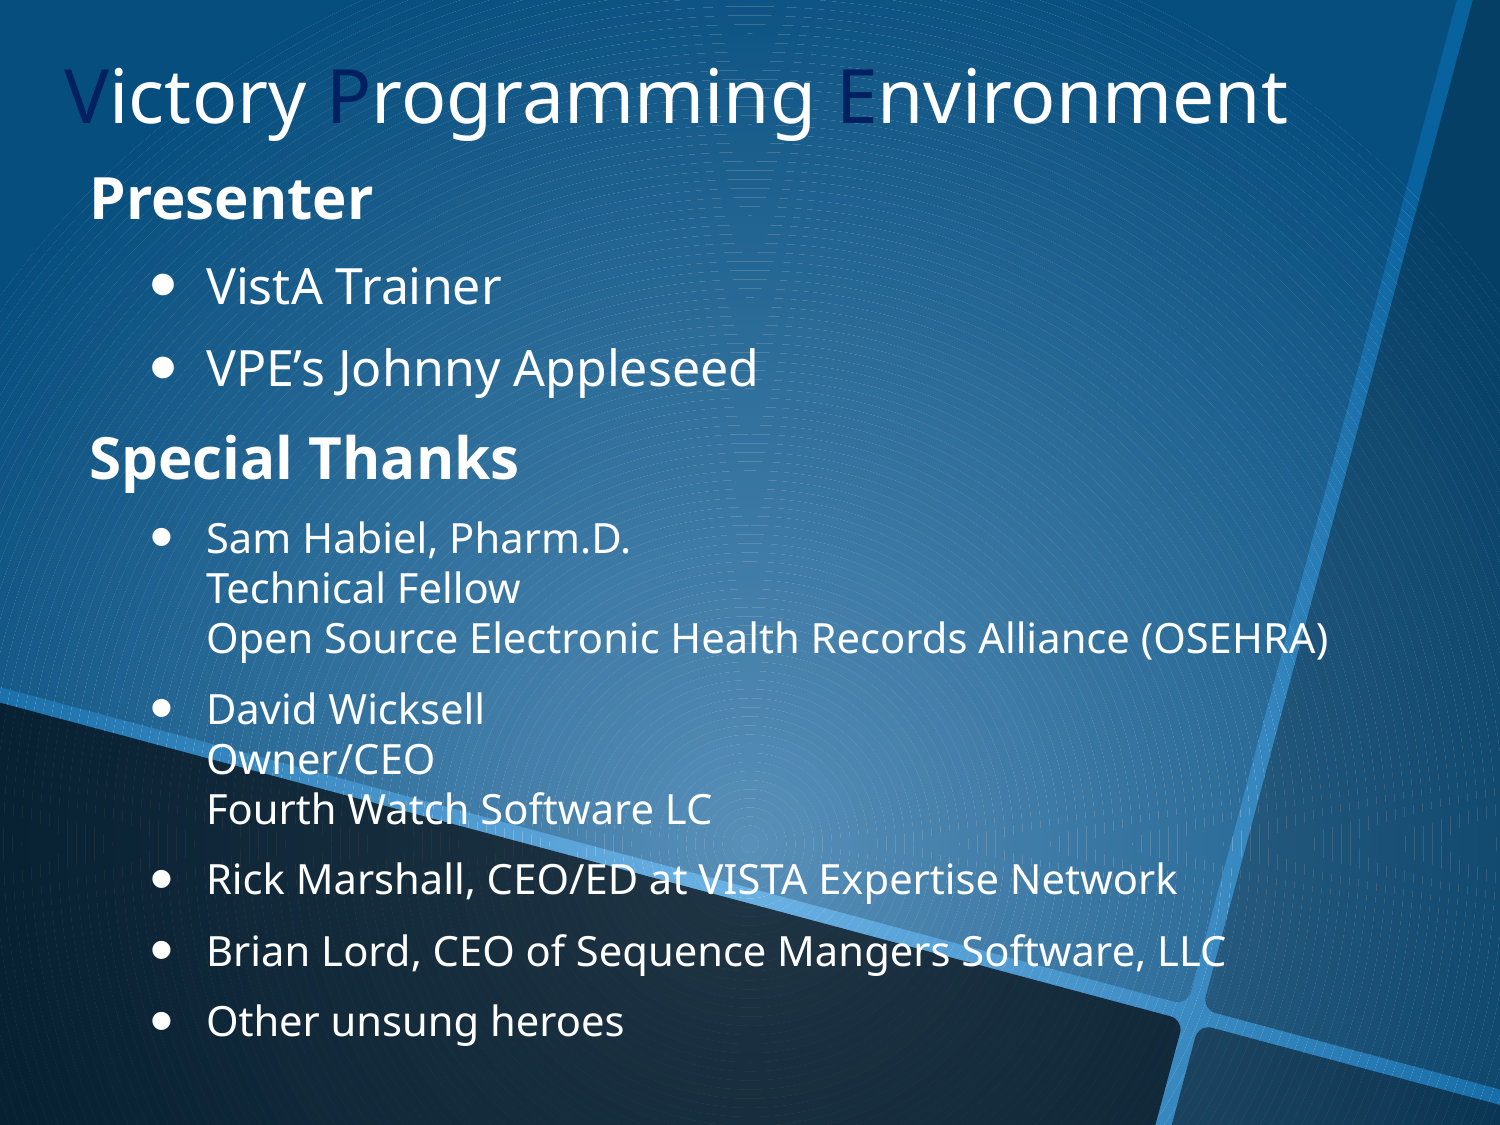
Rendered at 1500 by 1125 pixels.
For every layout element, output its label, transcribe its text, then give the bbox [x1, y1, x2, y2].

list Presenter VistA Trainer VPE’s Johnny Appleseed Special Thanks Sam Habiel, Pharm.D. Technical Fellow Open Source Electronic Health Records Alliance (OSEHRA) David Wicksell Owner/CEO Fourth Watch Software LC Rick Marshall, CEO/ED at VISTA Expertise Network Brian Lord, CEO of Sequence Mangers Software, LLC Other unsung heroes [75, 154, 1425, 1038]
